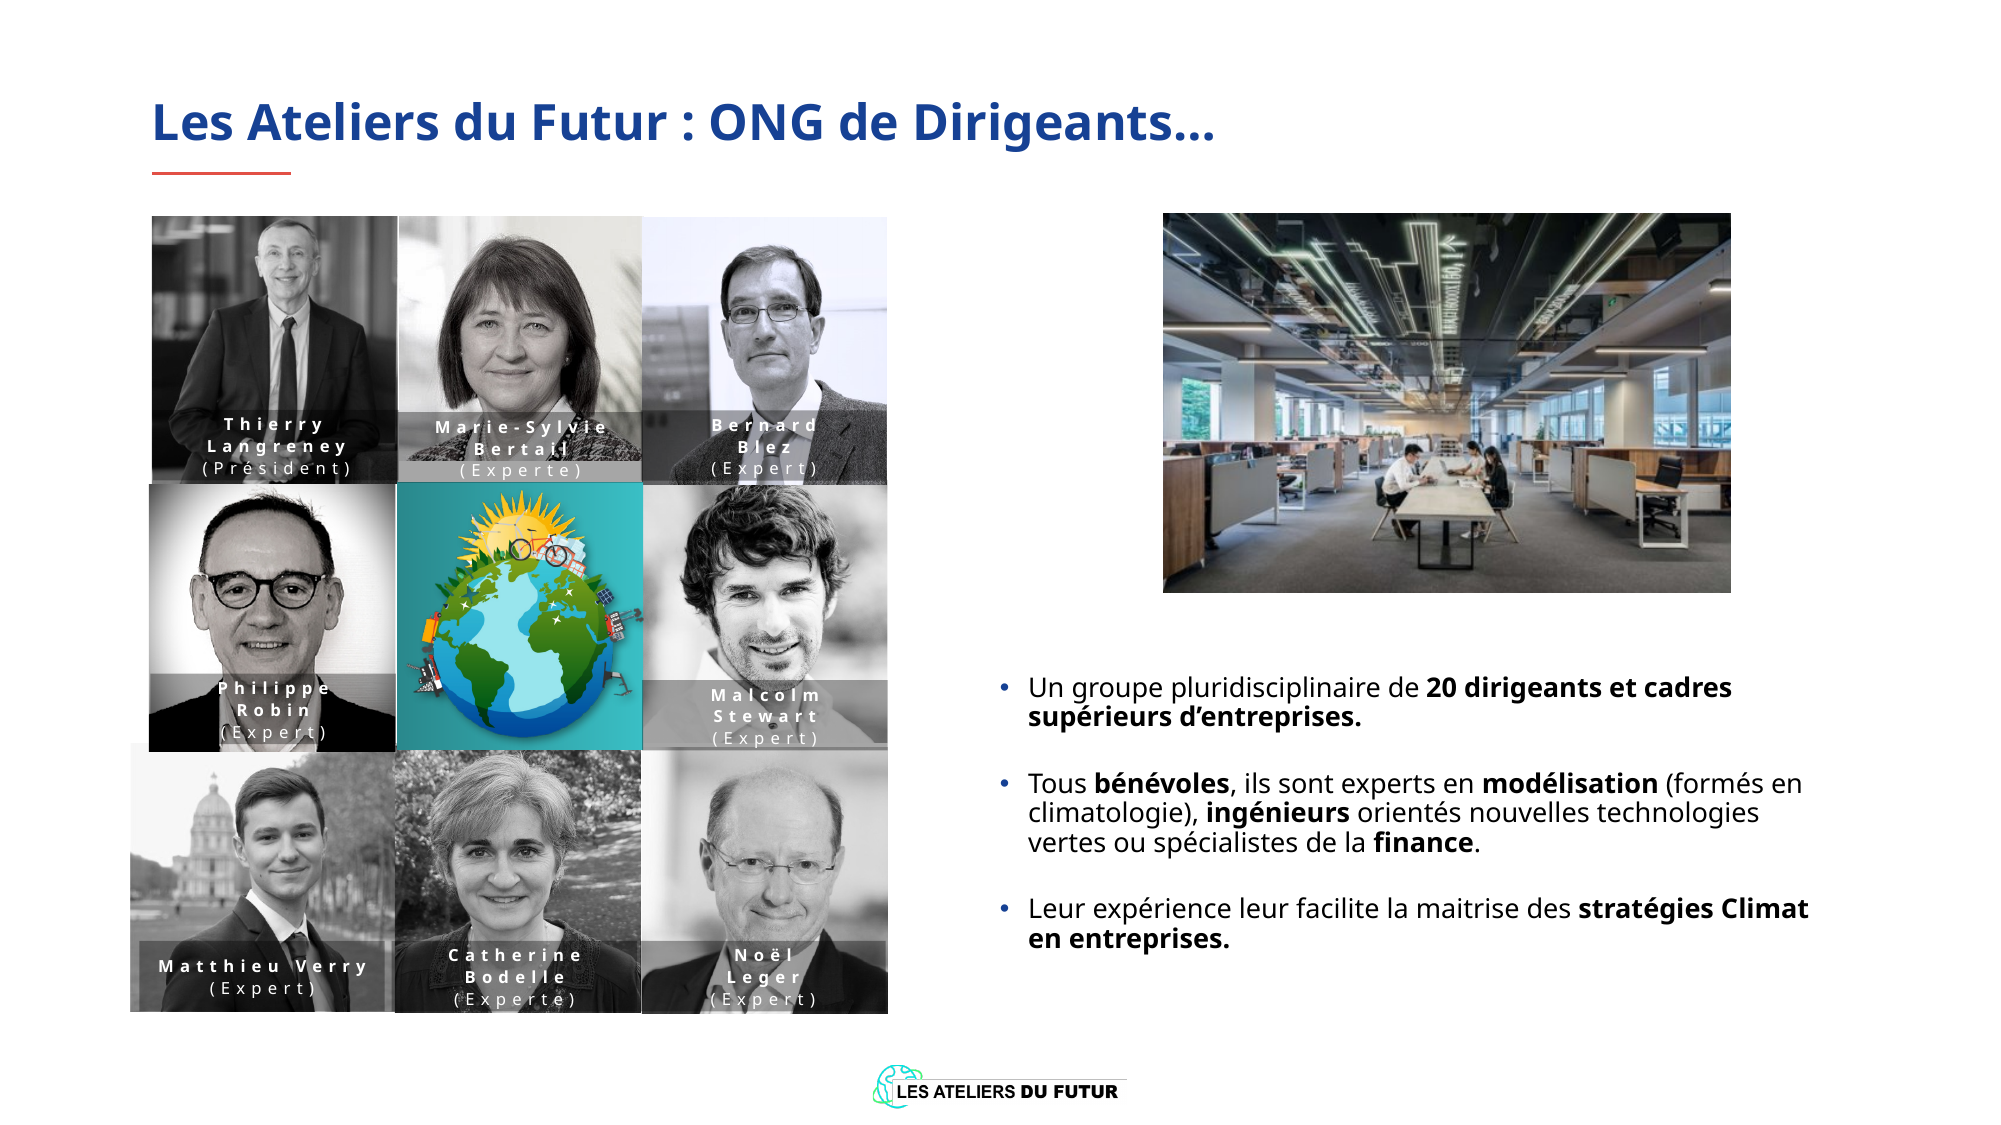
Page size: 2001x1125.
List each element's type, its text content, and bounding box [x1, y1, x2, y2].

text_box Malcolm Stewart (Expert) [645, 743, 888, 747]
text_box Marie-Sylvie Bertail (Experte) [398, 412, 642, 482]
picture [1163, 213, 1731, 593]
text_box Un groupe pluridisciplinaire de 20 dirigeants et cadres supérieurs d’entreprises. Tous bénévoles, ils sont experts en modélisation (formés en climatologie), ingénieurs orientés nouvelles technologies vertes ou spécialistes de la finance. Leur expérience leur facilite la maitrise des stratégies Climat en entreprises.​ [999, 637, 1845, 1057]
title Les Ateliers du Futur : ONG de Dirigeants… [151, 89, 1877, 163]
picture [130, 216, 888, 1014]
